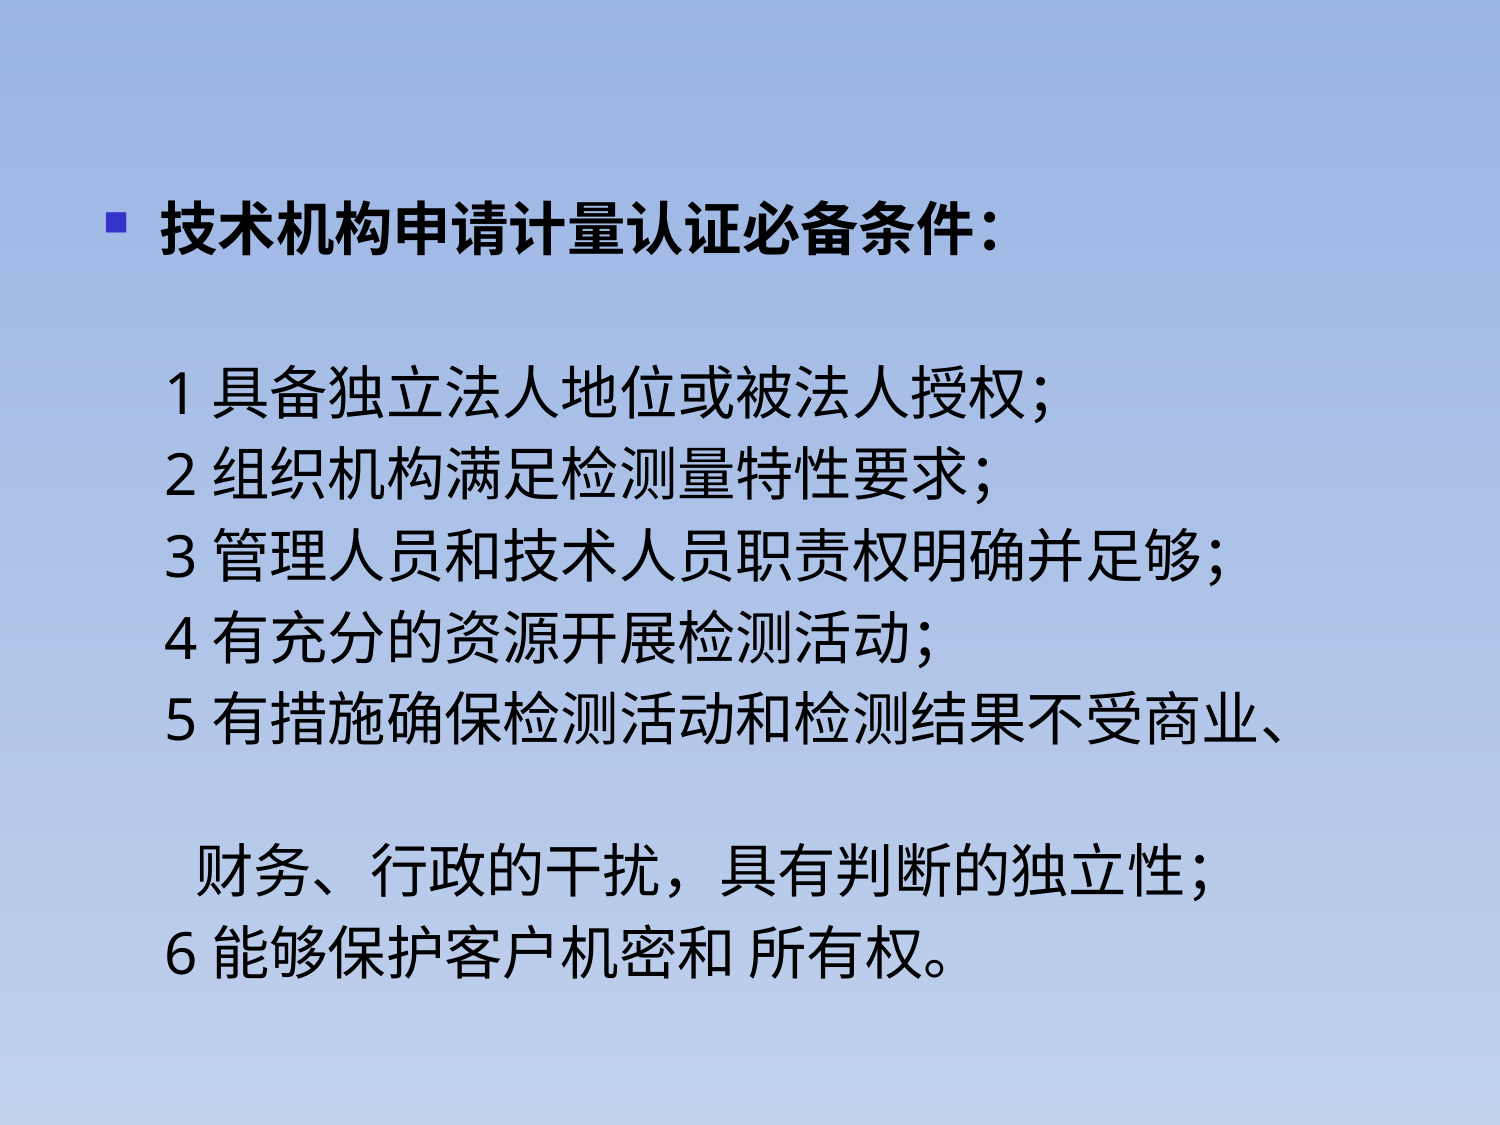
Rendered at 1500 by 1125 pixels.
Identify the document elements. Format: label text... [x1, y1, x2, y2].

text_box 技术机构申请计量认证必备条件： 1具备独立法人地位或被法人授权； 2组织机构满足检测量特性要求； 3管理人员和技术人员职责权明确并足够； 4有充分的资源开展检测活动； 5有措施确保检测活动和检测结果不受商业、 财务、行政的干扰，具有判断的独立性； 6能够保护客户机密和 所有权。 [88, 0, 1306, 994]
